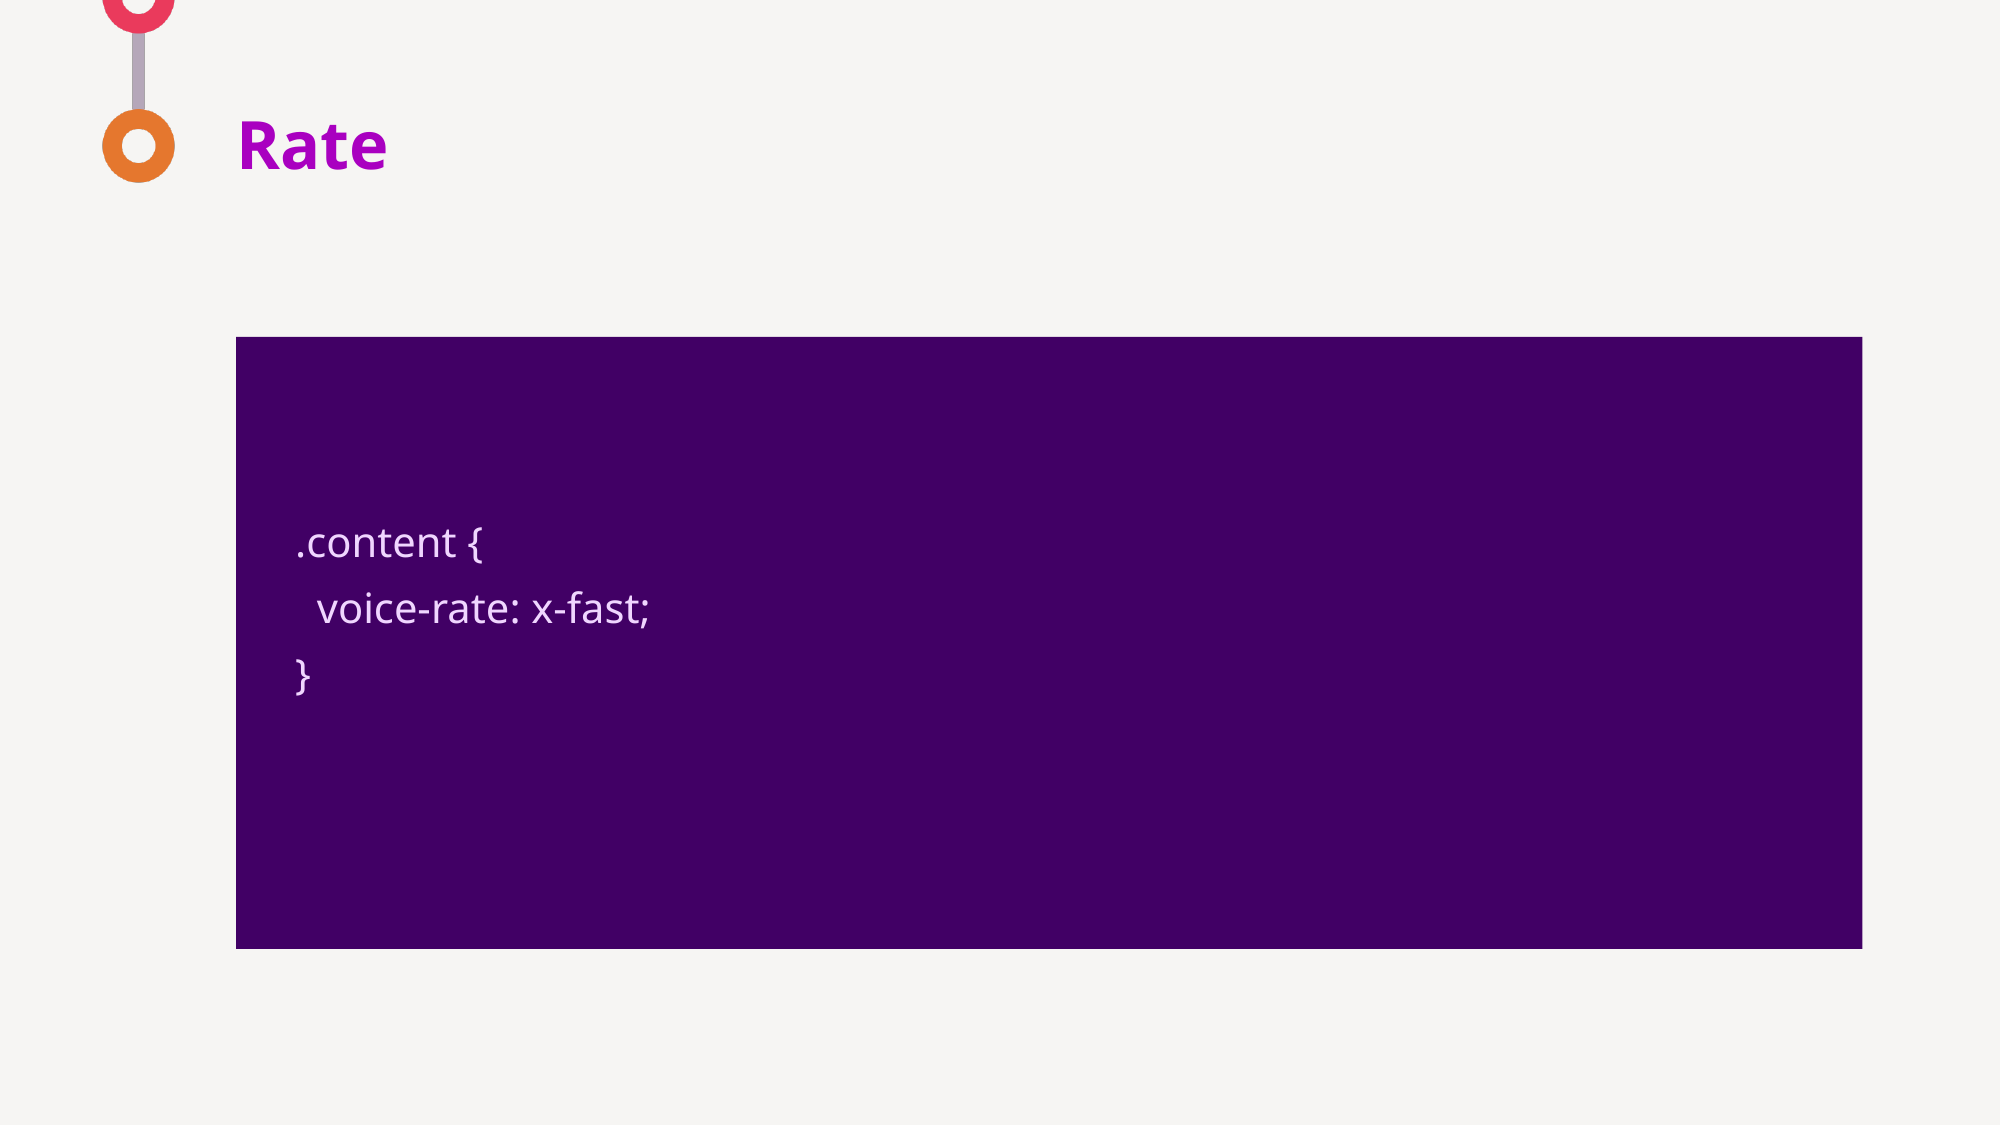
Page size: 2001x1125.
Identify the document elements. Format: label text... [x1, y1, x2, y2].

title Rate [236, 111, 1388, 278]
picture [100, 0, 179, 192]
list .content { voice-rate: x-fast; } [236, 336, 1863, 949]
